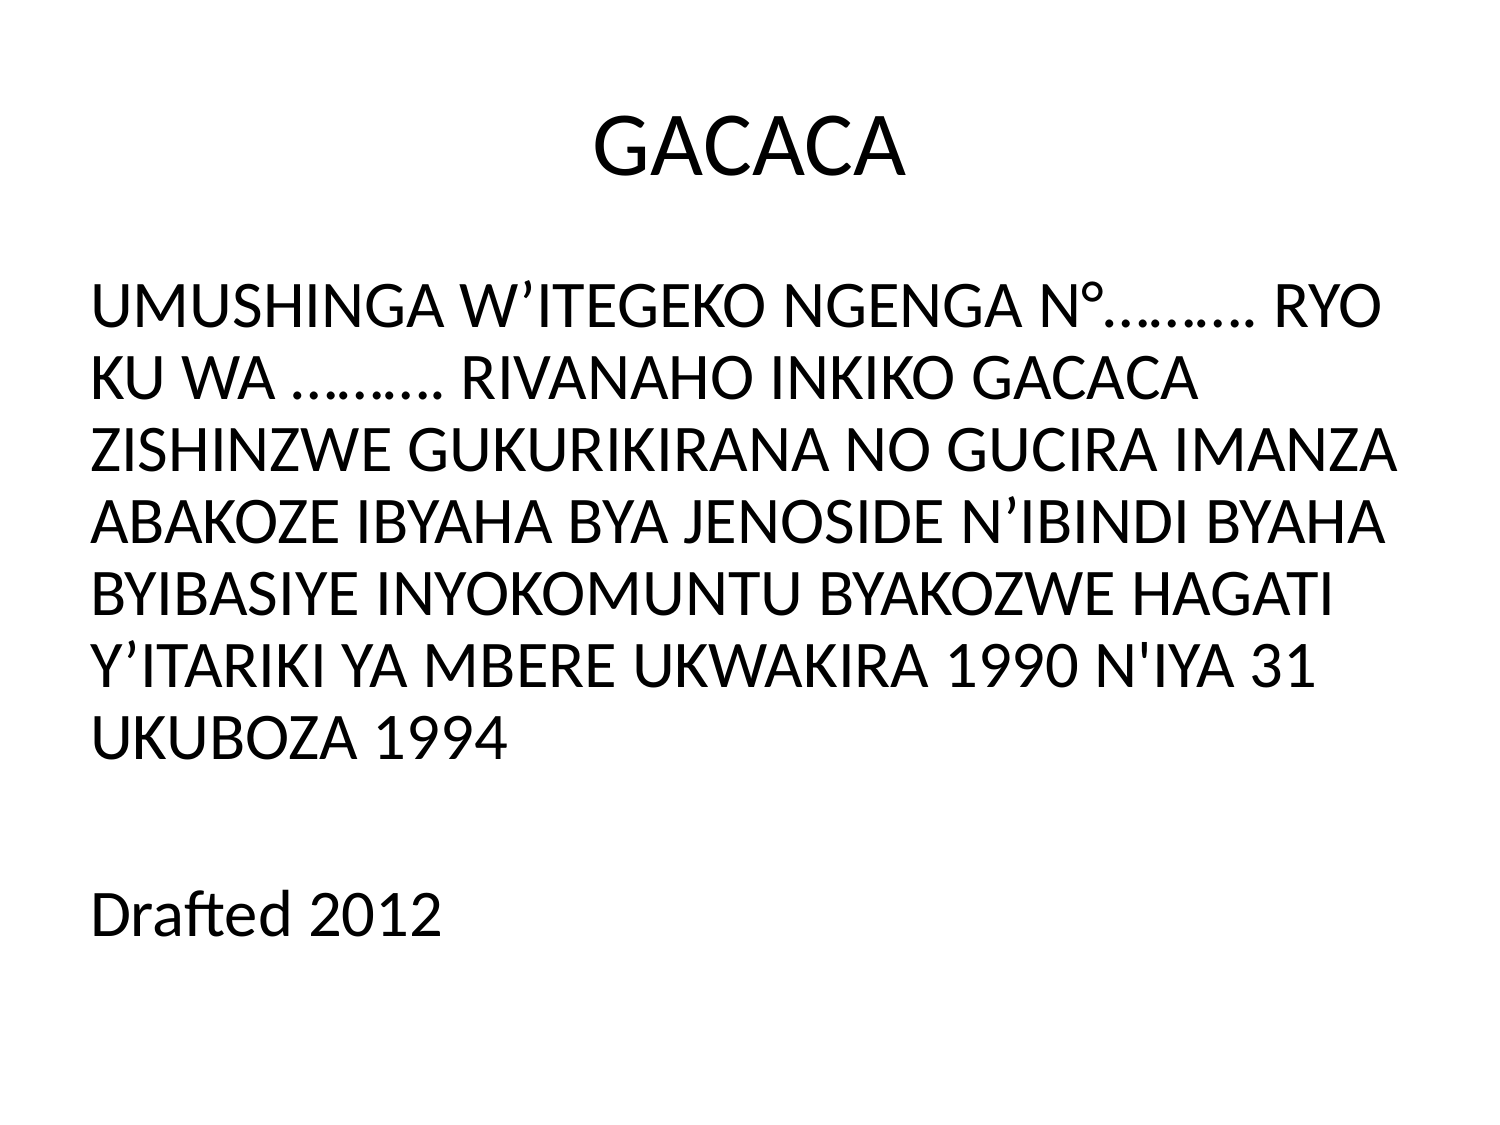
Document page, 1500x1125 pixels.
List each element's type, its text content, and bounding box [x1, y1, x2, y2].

list UMUSHINGA W’ITEGEKO NGENGA N°………. RYO KU WA ………. RIVANAHO INKIKO GACACA ZISHINZWE GUKURIKIRANA NO GUCIRA IMANZA ABAKOZE IBYAHA BYA JENOSIDE N’IBINDI BYAHA BYIBASIYE INYOKOMUNTU BYAKOZWE HAGATI Y’ITARIKI YA MBERE UKWAKIRA 1990 N'IYA 31 UKUBOZA 1994 Drafted 2012 [75, 262, 1425, 1005]
title GACACA [75, 45, 1425, 233]
